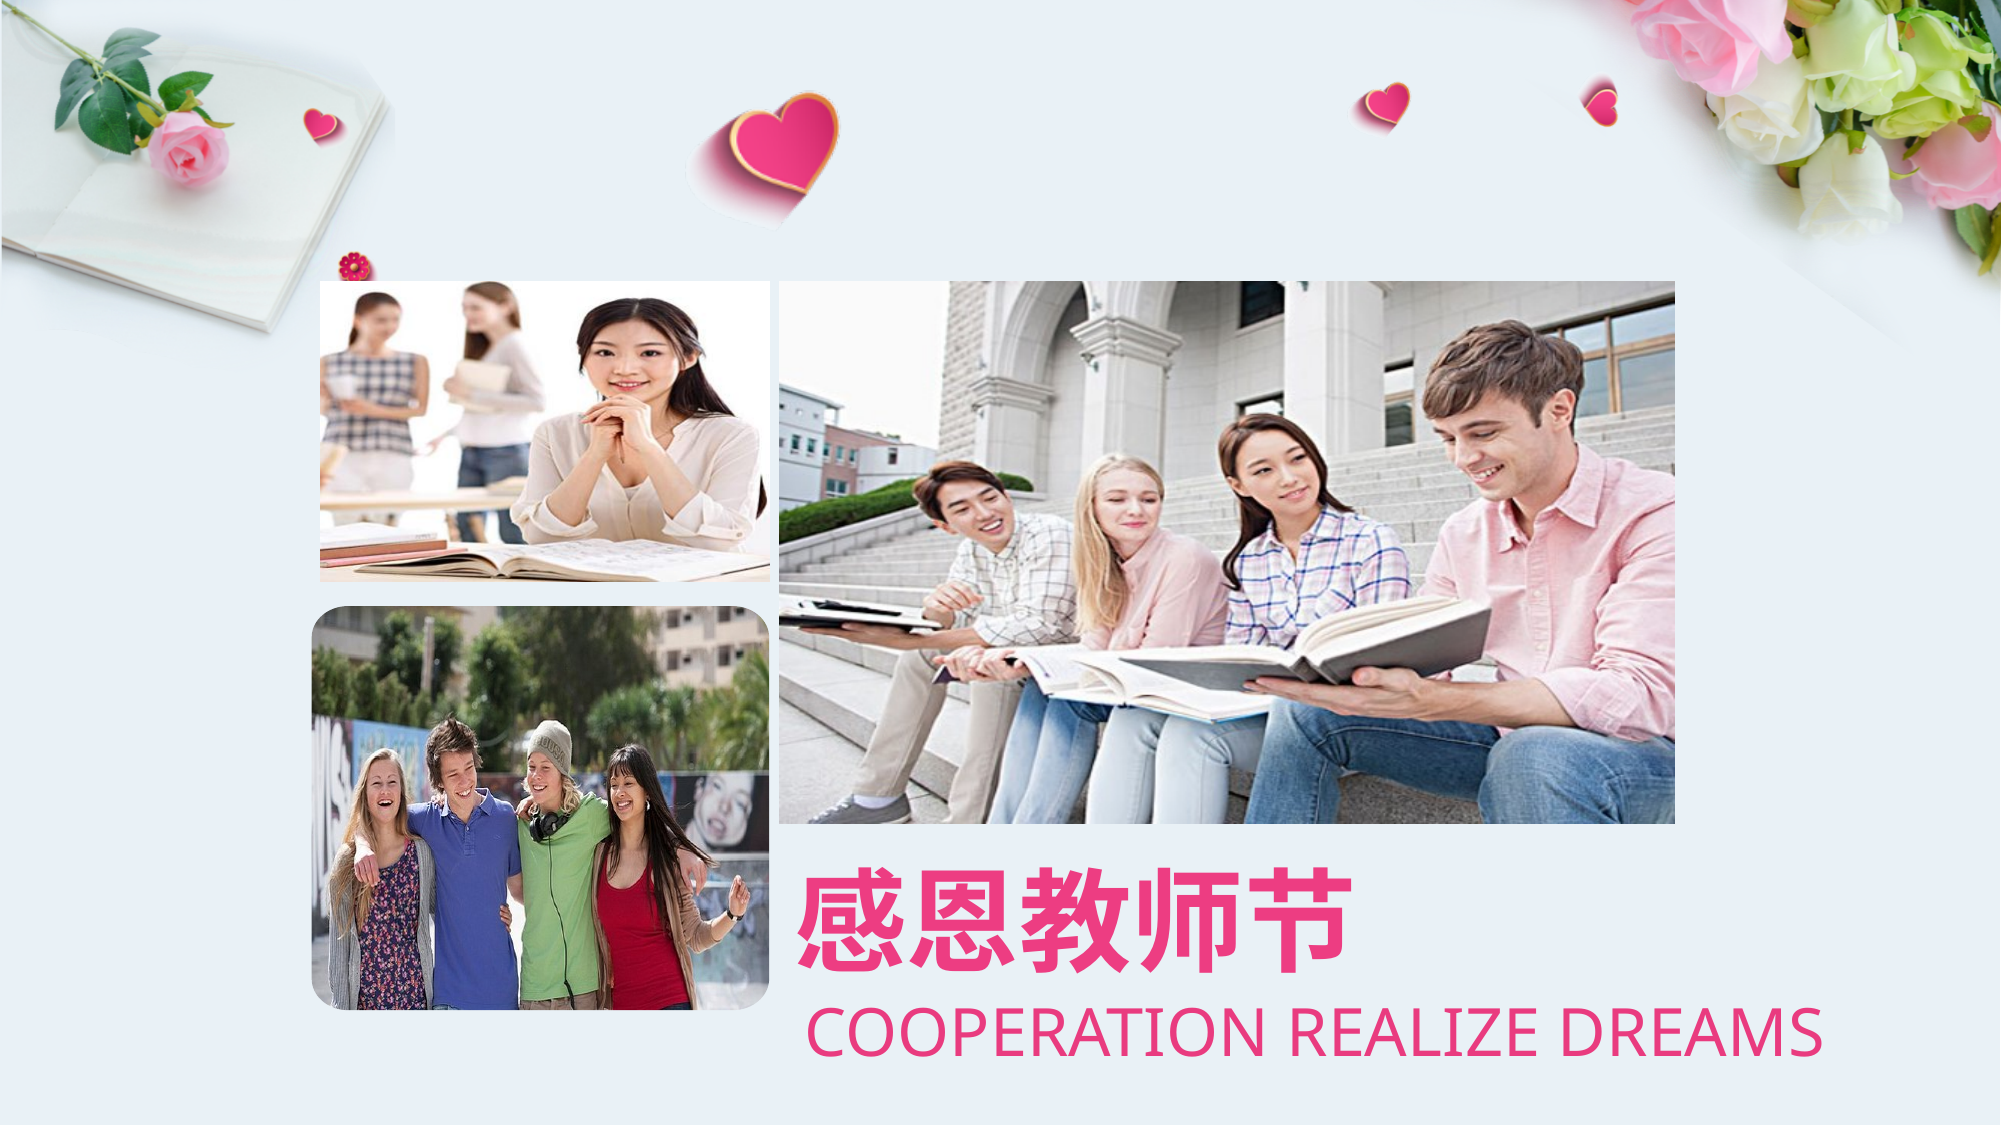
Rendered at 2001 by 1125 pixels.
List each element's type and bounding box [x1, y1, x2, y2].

picture [1332, 62, 1444, 142]
picture [1, 0, 770, 582]
picture [779, 0, 2001, 810]
picture [649, 44, 922, 238]
picture [311, 606, 770, 1011]
text_box [779, 810, 1852, 1079]
